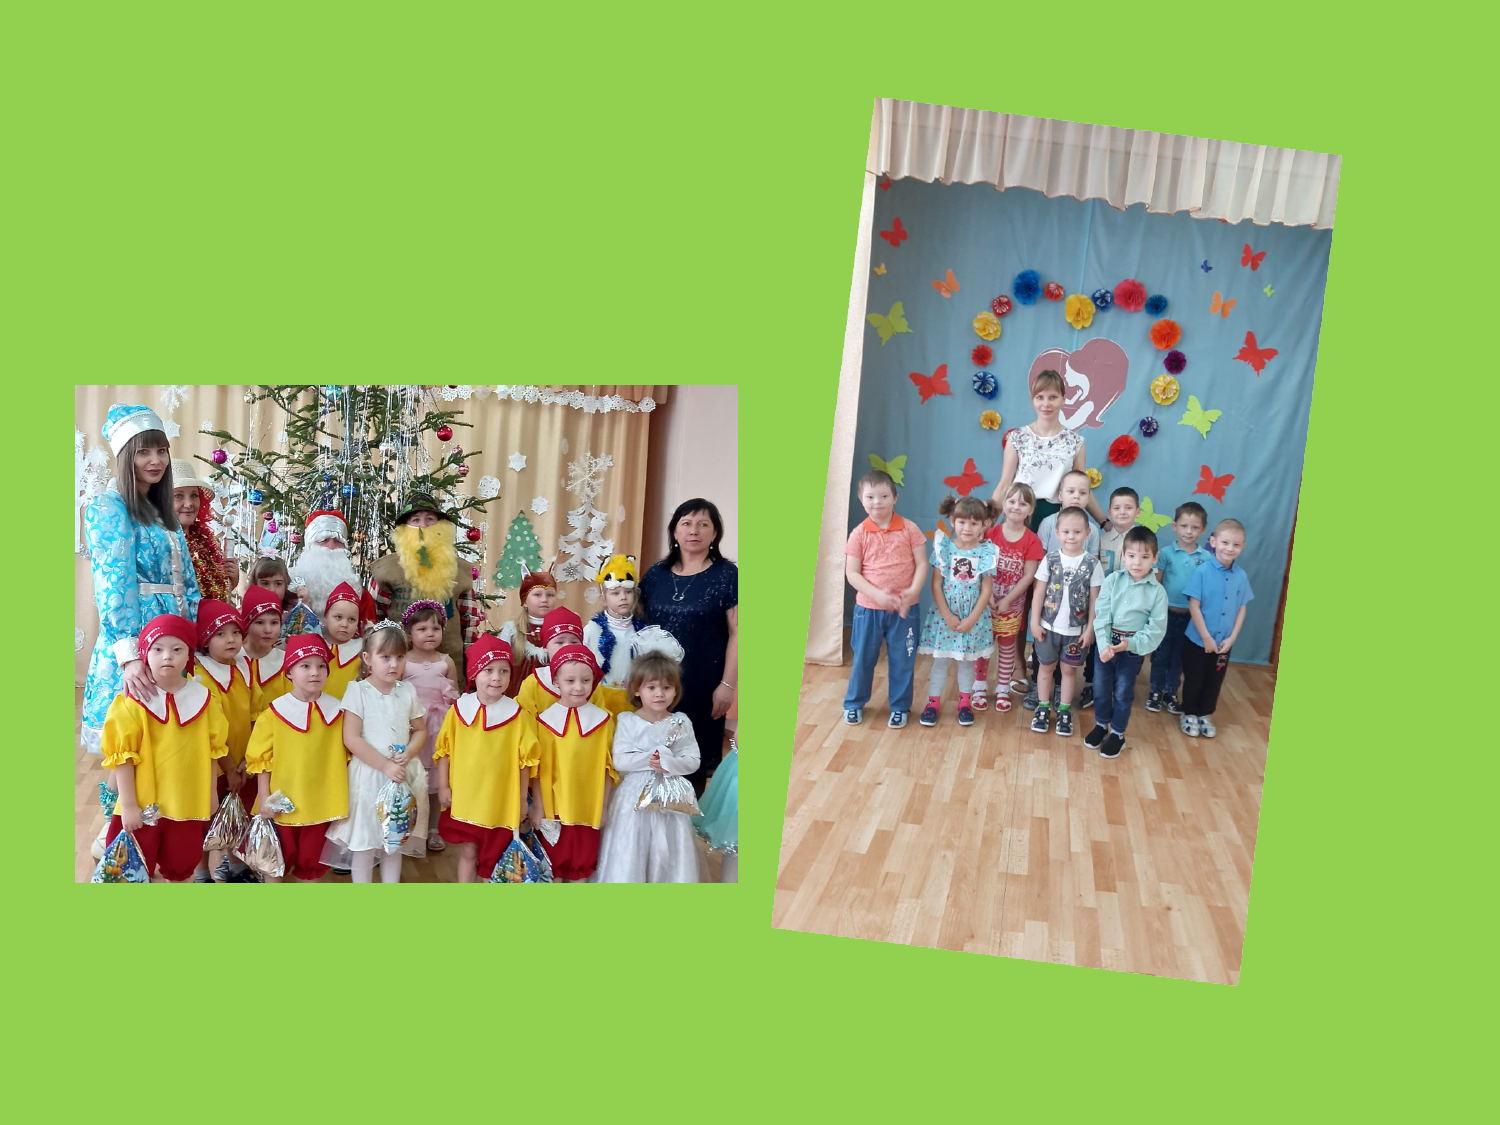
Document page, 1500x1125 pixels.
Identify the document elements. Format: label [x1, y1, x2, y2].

picture [771, 777, 1264, 985]
list [74, 384, 738, 883]
picture [850, 98, 1341, 304]
list [636, 304, 1475, 777]
